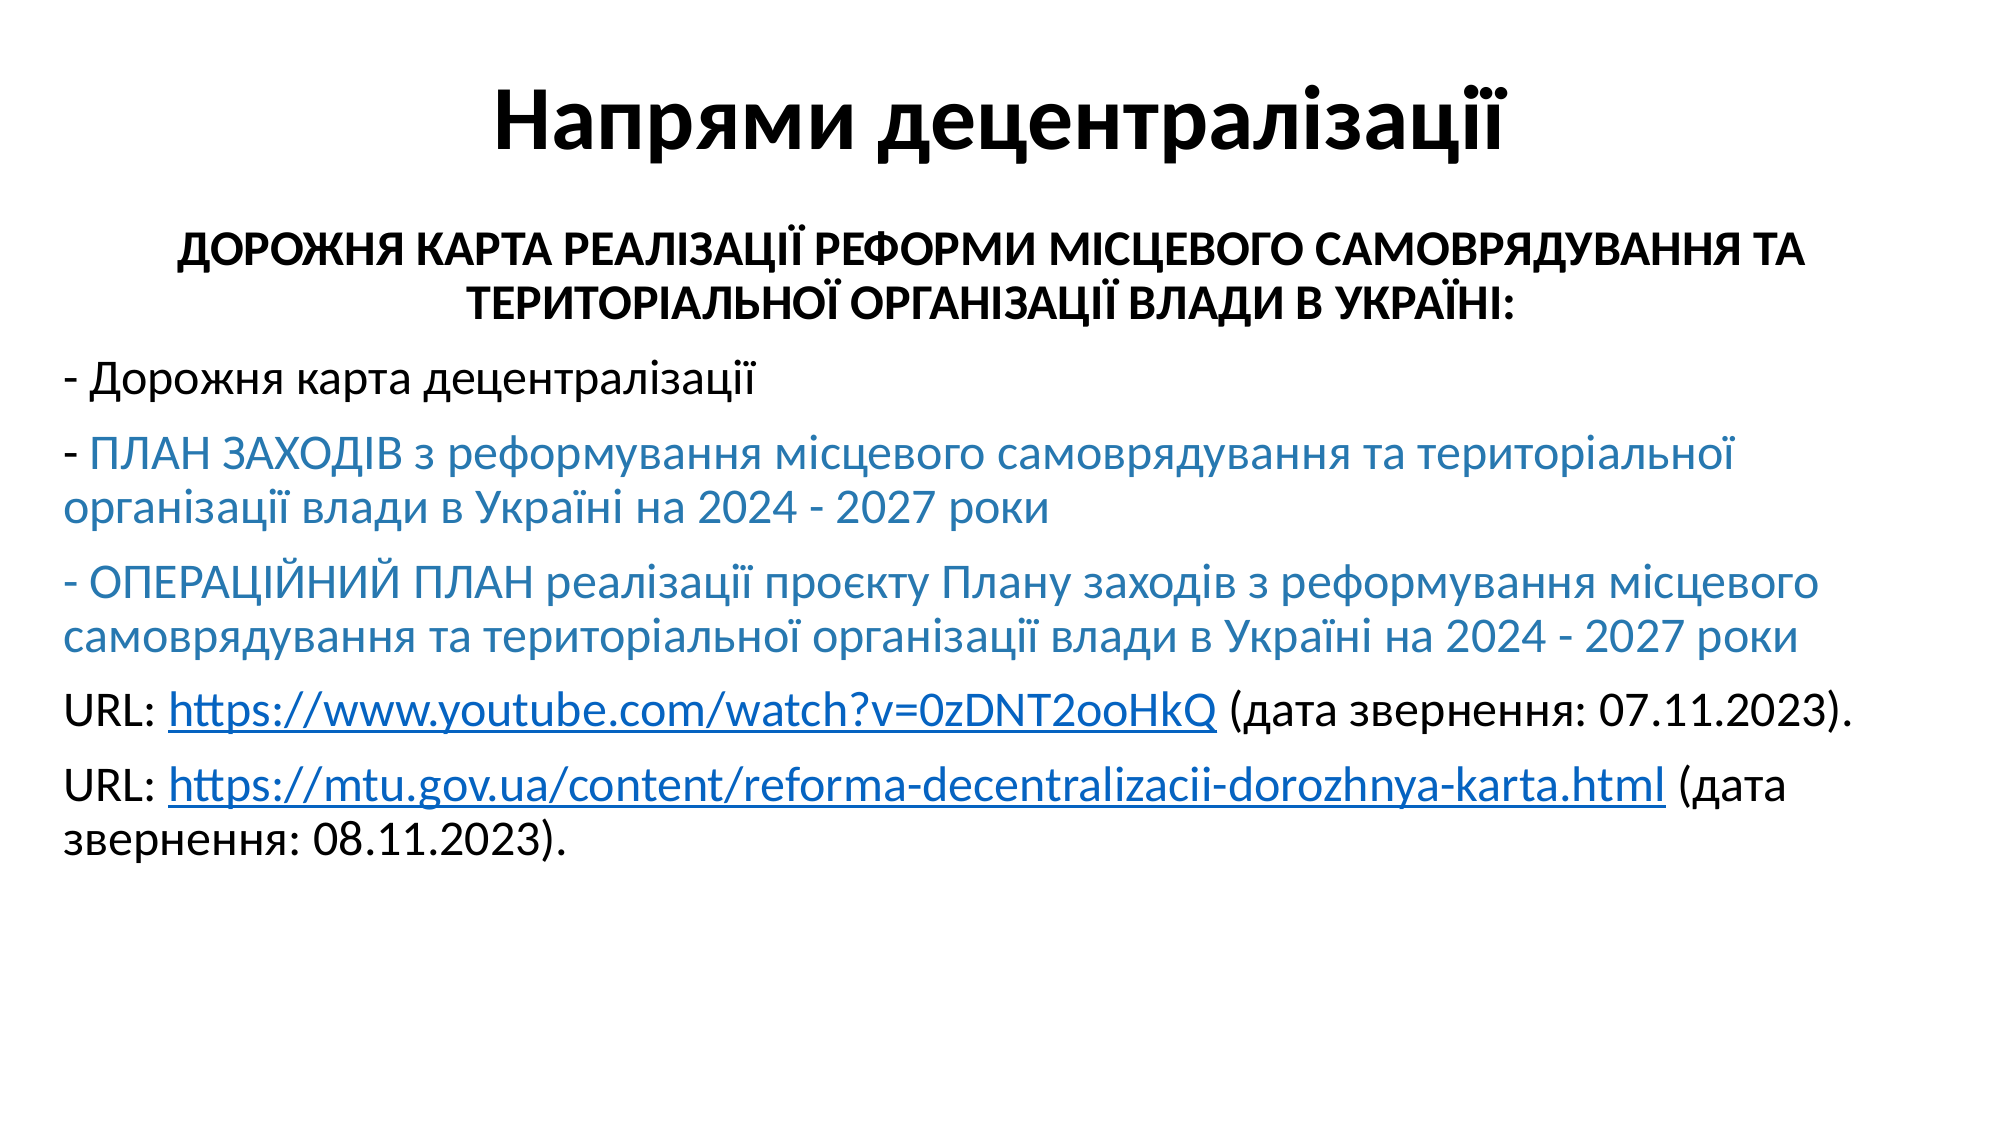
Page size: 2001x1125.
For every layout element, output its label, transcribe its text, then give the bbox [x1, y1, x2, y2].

title Напрями децентралізації [137, 59, 1863, 180]
list ДОРОЖНЯ КАРТА РЕАЛІЗАЦІЇ РЕФОРМИ МІСЦЕВОГО САМОВРЯДУВАННЯ ТА ТЕРИТОРІАЛЬНОЇ ОРГАНІЗАЦІЇ ВЛАДИ В УКРАЇНІ: - Дорожня карта децентралізації - ПЛАН ЗАХОДІВ з реформування місцевого самоврядування та територіальної організації влади в Україні на 2024 - 2027 роки - ОПЕРАЦІЙНИЙ ПЛАН реалізації проєкту Плану заходів з реформування місцевого самоврядування та територіальної організації влади в Україні на 2024 - 2027 роки URL: https://www.youtube.com/watch?v=0zDNT2ooHkQ (дата звернення: 07.11.2023). URL: https://mtu.gov.ua/content/reforma-decentralizacii-dorozhnya-karta.html (дата звернення: 08.11.2023). [48, 215, 1935, 1066]
